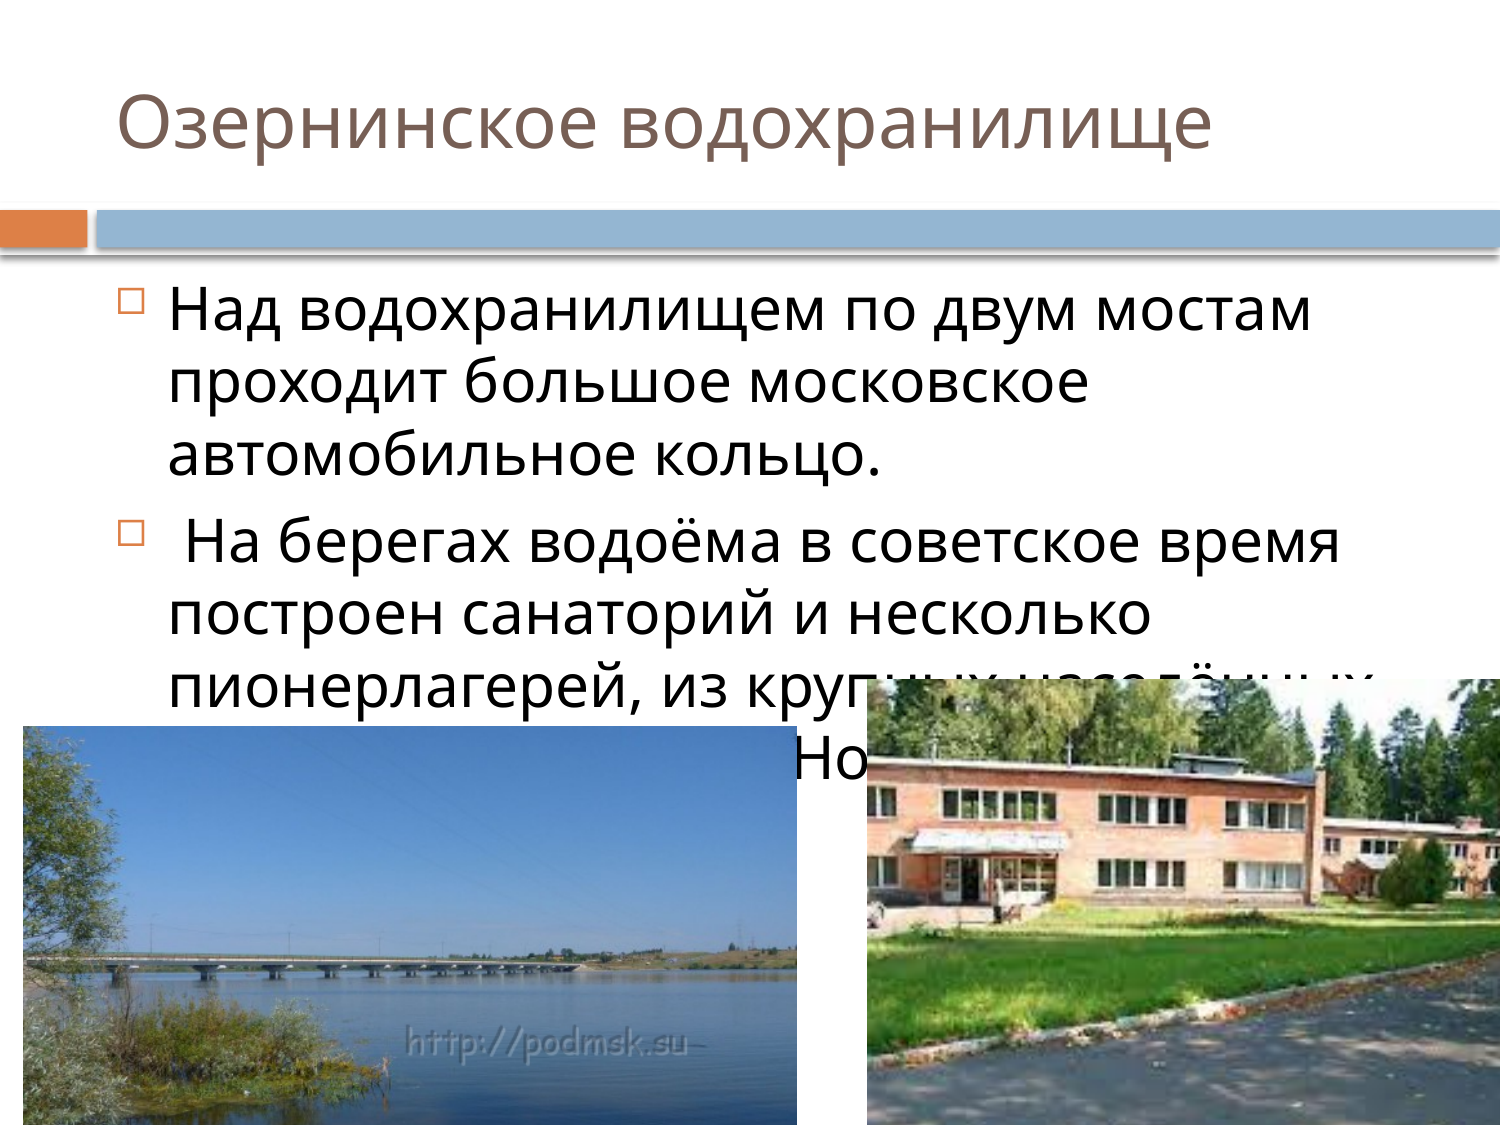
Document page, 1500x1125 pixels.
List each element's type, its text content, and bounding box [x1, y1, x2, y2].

title Озернинское водохранилище [100, 37, 1438, 200]
picture [866, 679, 1500, 1125]
list Над водохранилищем по двум мостам проходит большое московское автомобильное кольцо. На берегах водоёма в советское время построен санаторий и несколько пионерлагерей, из крупных населённых пунктов только село Нововолково. [100, 262, 1438, 1000]
picture [23, 726, 798, 1125]
